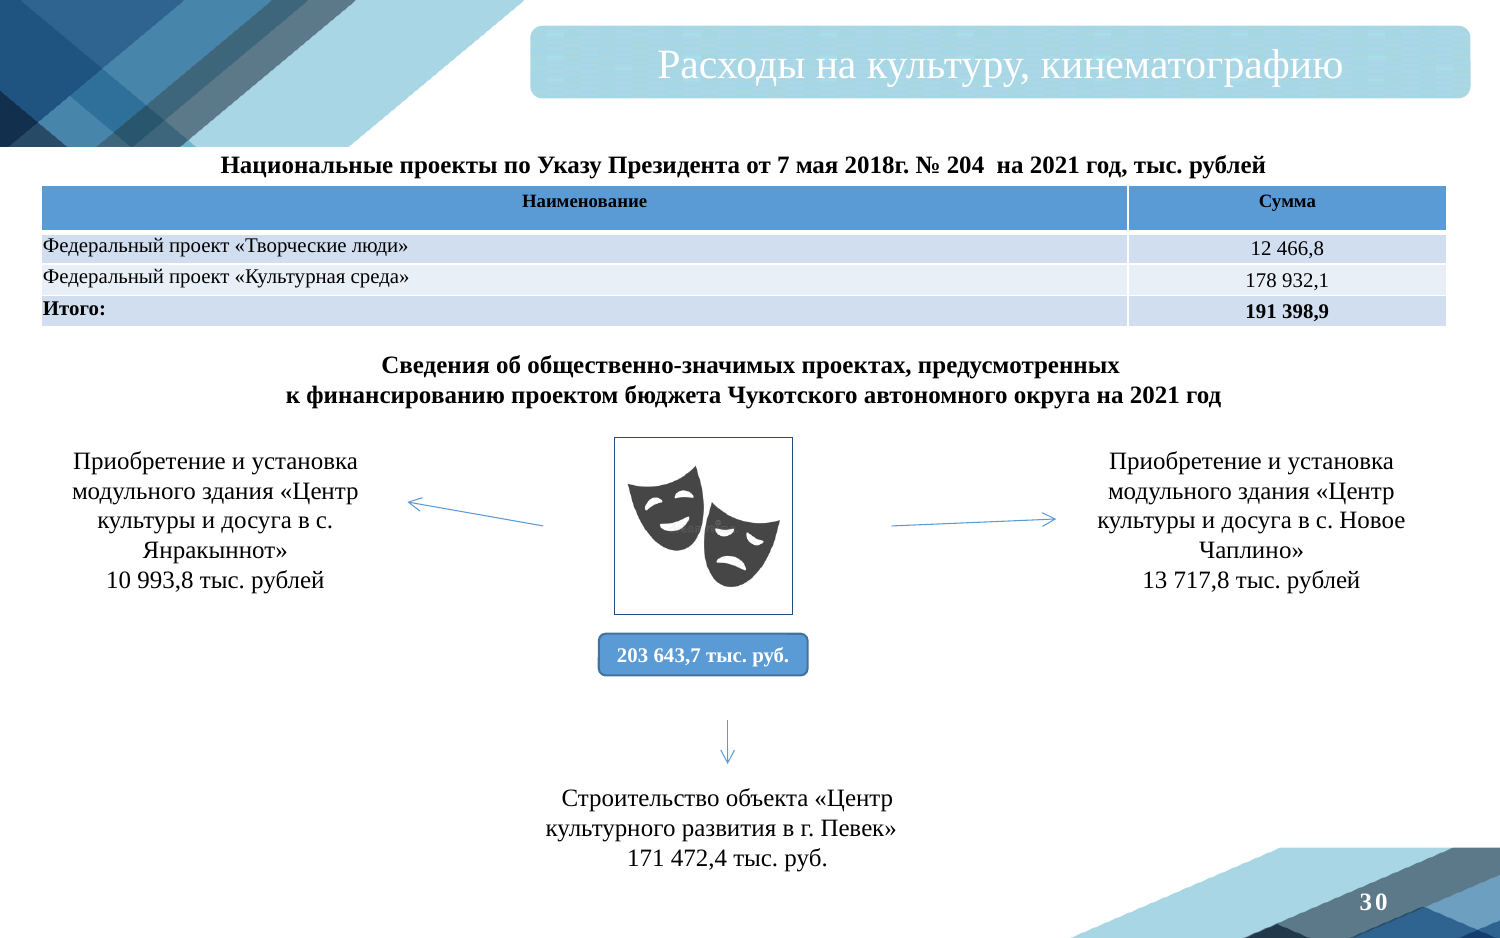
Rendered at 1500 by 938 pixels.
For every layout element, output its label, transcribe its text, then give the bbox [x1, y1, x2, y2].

text_box Расходы на культуру, кинематографию [529, 24, 1472, 100]
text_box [407, 501, 544, 526]
table_cell Федеральный проект «Творческие люди» [42, 235, 1127, 263]
table_cell Федеральный проект «Культурная среда» [42, 265, 1127, 295]
table_cell 12 466,8 [1129, 235, 1446, 263]
table_cell Итого: [42, 296, 1127, 326]
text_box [891, 520, 1057, 526]
table_cell 191 398,9 [1129, 296, 1446, 326]
table_header Сумма [1129, 186, 1446, 230]
text_box 203 643,7 тыс. руб. [597, 632, 809, 677]
table_cell 178 932,1 [1129, 265, 1446, 295]
slide_number 30 [1065, 875, 1403, 926]
text_box Сведения об общественно-значимых проектах, предусмотренных к финансированию проектом бюджета Чукотского автономного округа на 2021 год [81, 341, 1428, 417]
table_header Наименование [42, 186, 1127, 230]
text_box Приобретение и установка модульного здания «Центр культуры и досуга в с. Янракыннот» 10 993,8 тыс. рублей [29, 436, 402, 602]
text_box Строительство объекта «Центр культурного развития в г. Певек» 171 472,4 тыс. руб. [530, 773, 925, 879]
picture [0, 0, 1500, 938]
text_box Национальные проекты по Указу Президента от 7 мая 2018г. № 204 на 2021 год, тыс. рублей [41, 141, 1447, 186]
text_box Приобретение и установка модульного здания «Центр культуры и досуга в с. Новое Чаплино» 13 717,8 тыс. рублей [1056, 436, 1447, 602]
